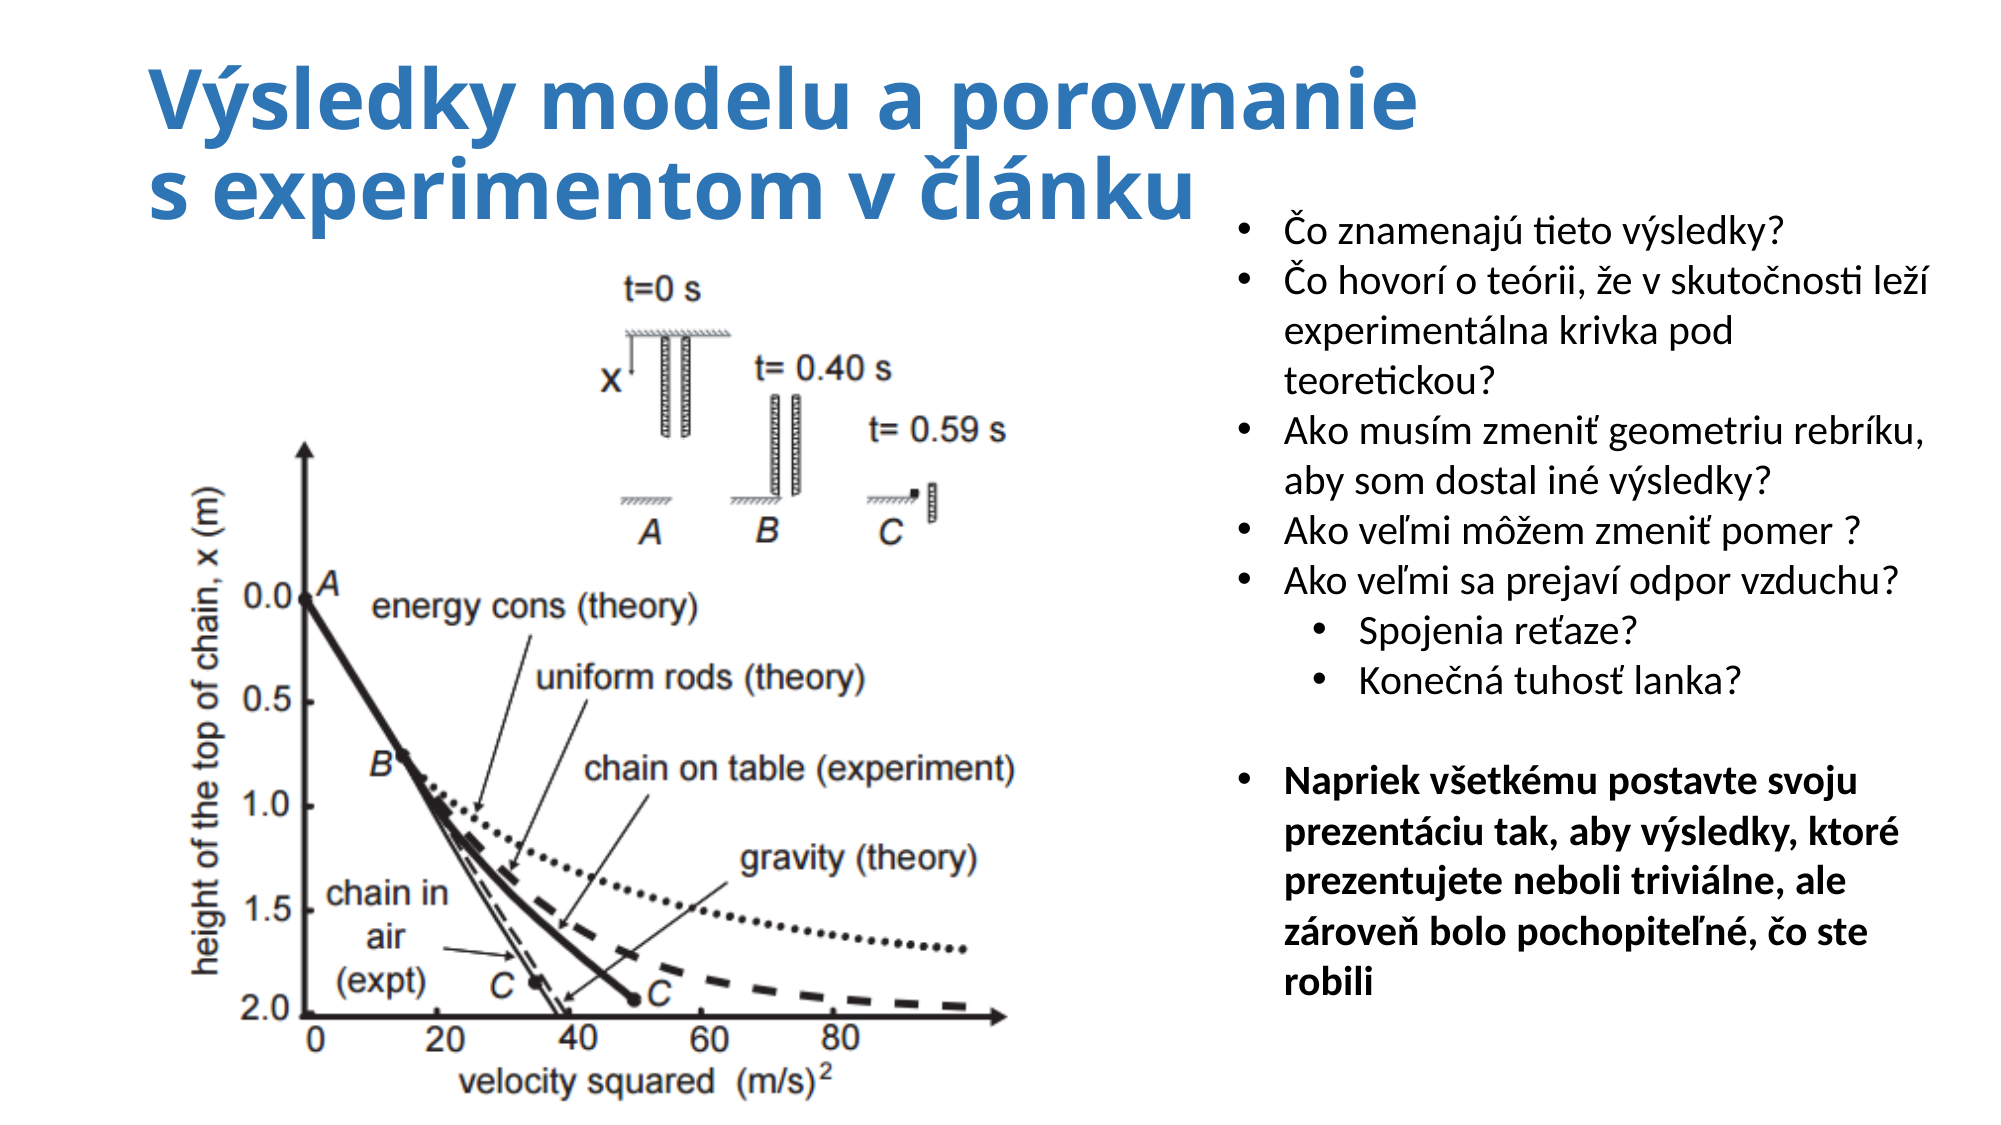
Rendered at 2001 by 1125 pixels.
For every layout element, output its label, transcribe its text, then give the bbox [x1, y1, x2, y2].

picture [79, 226, 1113, 1125]
title Výsledky modelu a porovnanie s experimentom v článku [133, 39, 1460, 257]
